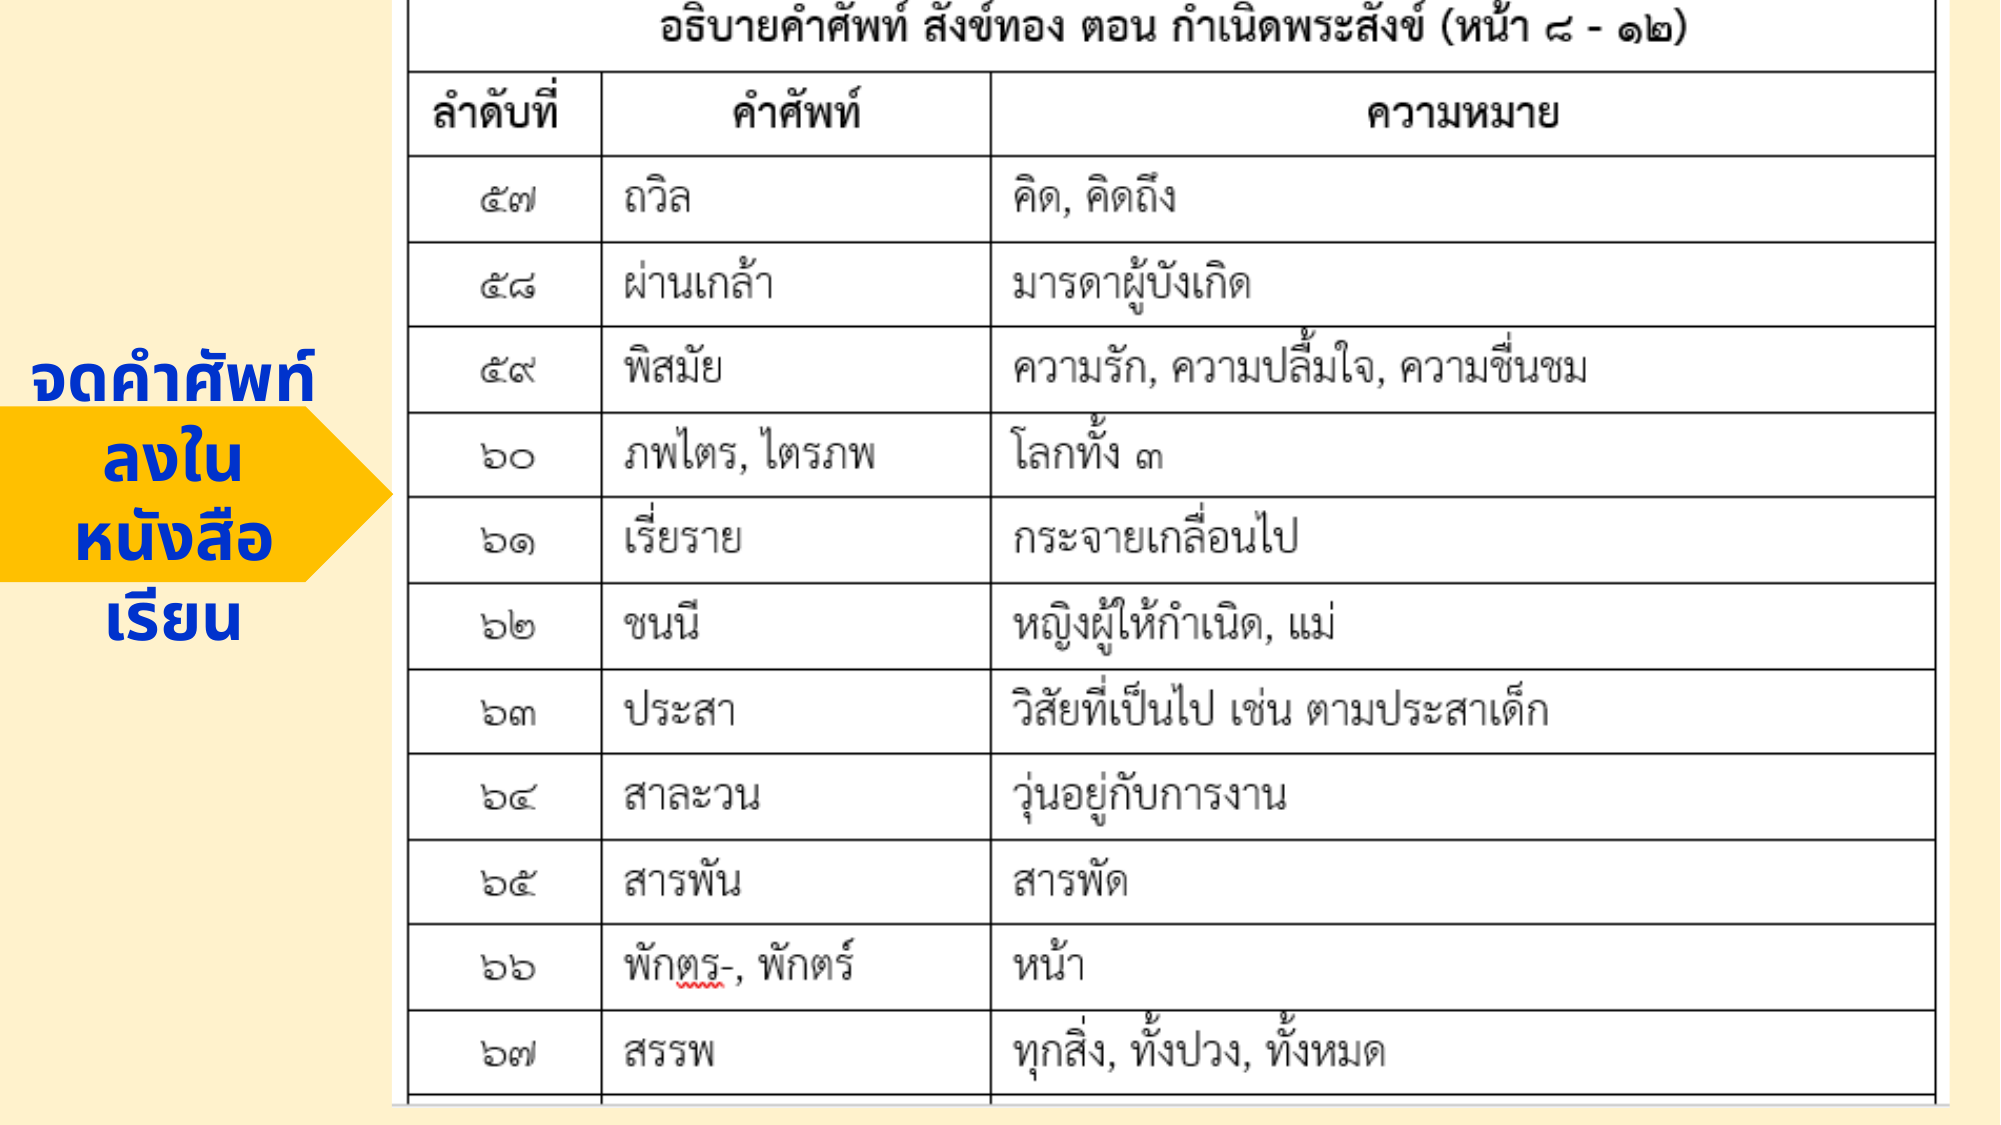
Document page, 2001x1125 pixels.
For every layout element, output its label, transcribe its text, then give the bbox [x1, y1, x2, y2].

text_box จดคำศัพท์ลงในหนังสือเรียน [0, 406, 391, 583]
picture [391, 0, 1950, 1108]
